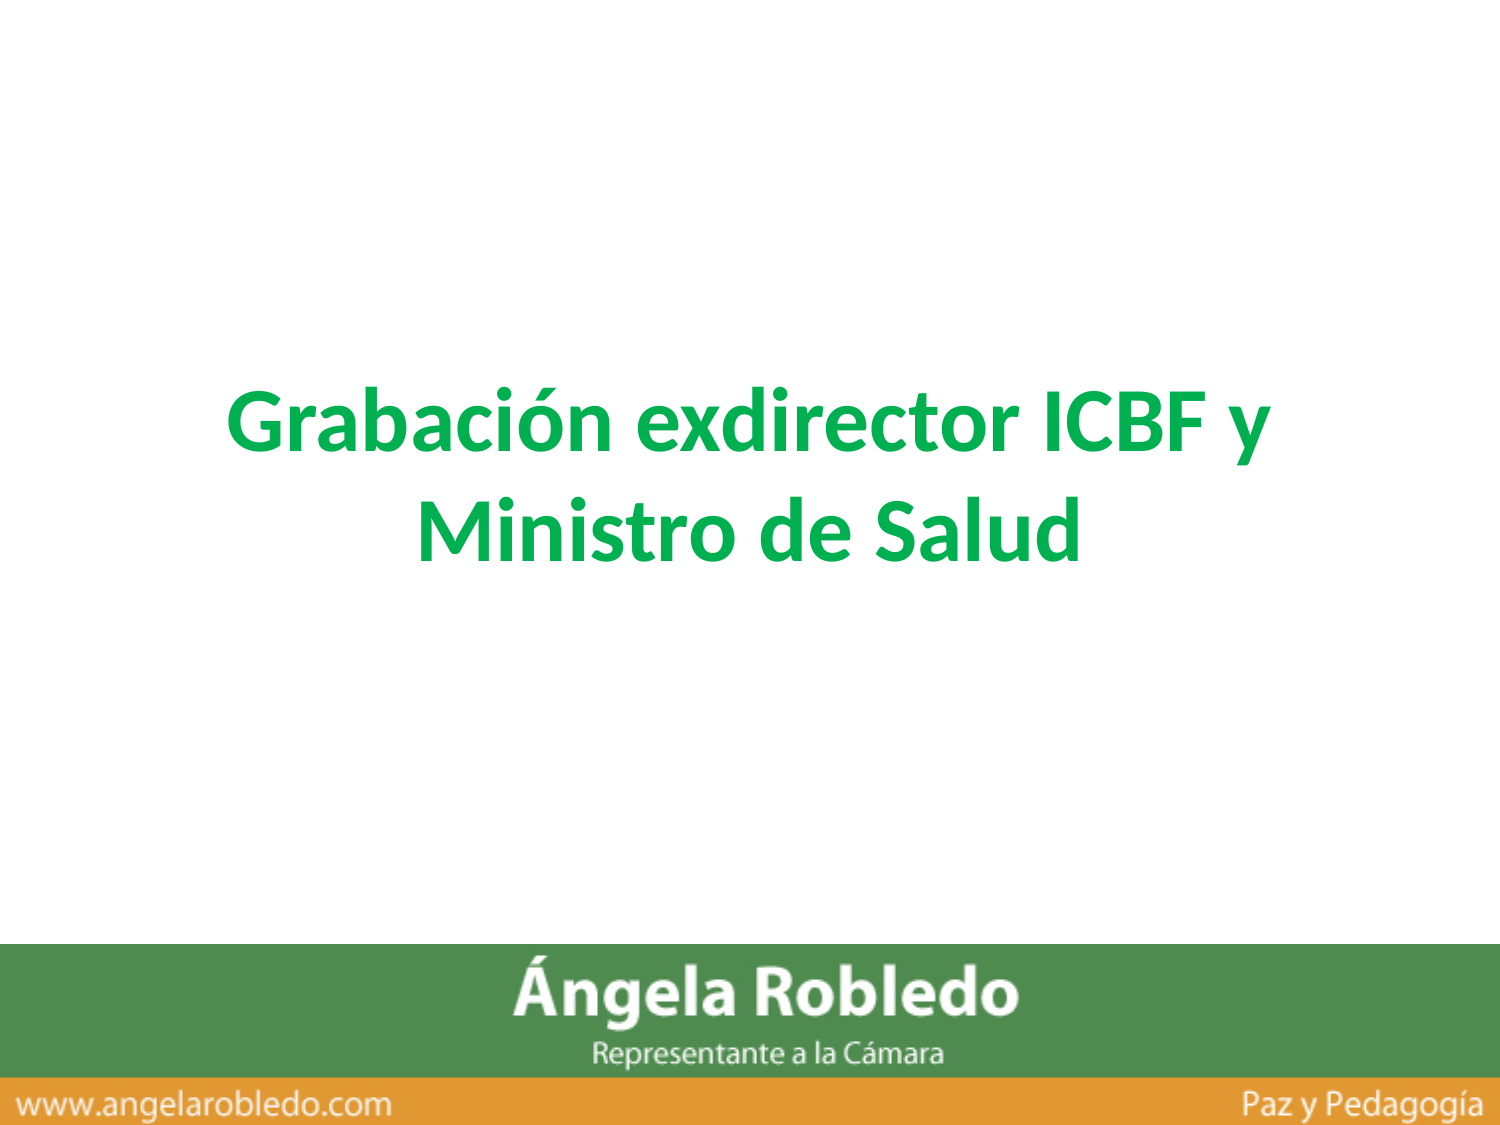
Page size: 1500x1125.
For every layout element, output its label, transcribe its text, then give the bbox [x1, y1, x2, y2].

title Grabación exdirector ICBF y Ministro de Salud [112, 349, 1388, 591]
picture [0, 944, 1500, 1125]
